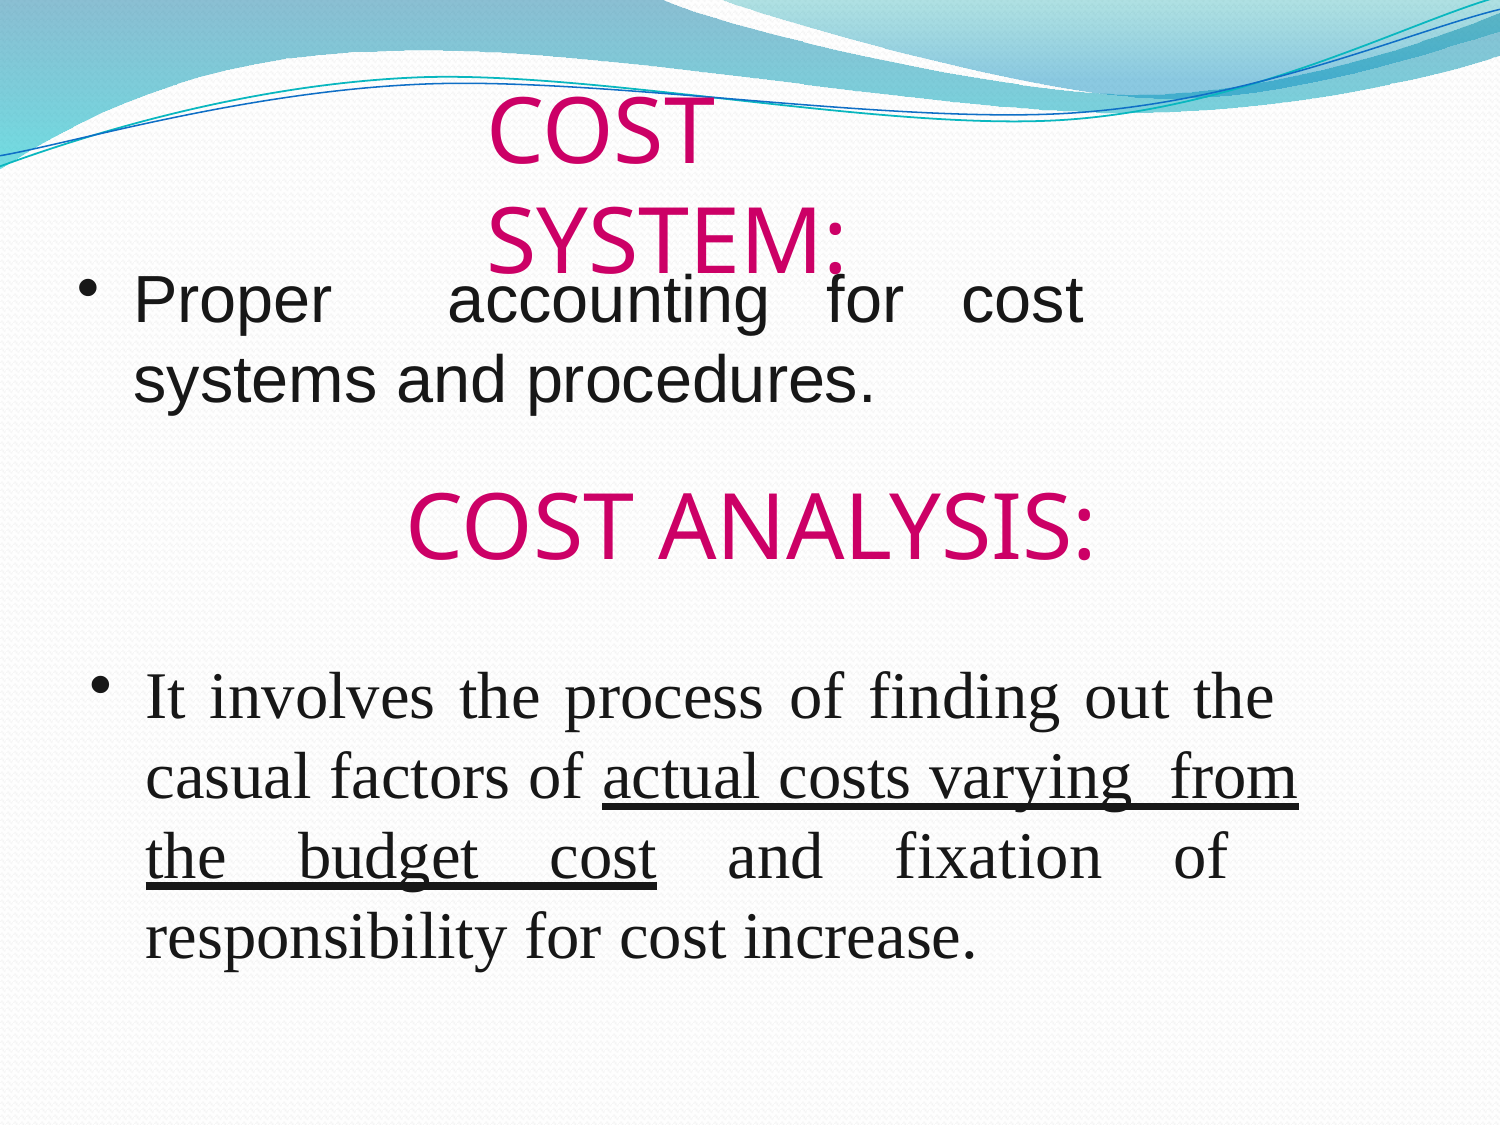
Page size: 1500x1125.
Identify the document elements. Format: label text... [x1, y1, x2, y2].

text_box Cost analysis: [403, 466, 1138, 579]
text_box Cost system: [483, 69, 1066, 253]
text_box It involves the process of finding out the casual factors of actual costs varying from the budget cost and fixation of responsibility for cost increase. [87, 650, 1300, 972]
text_box Proper accounting for cost systems and procedures. [74, 253, 1363, 416]
